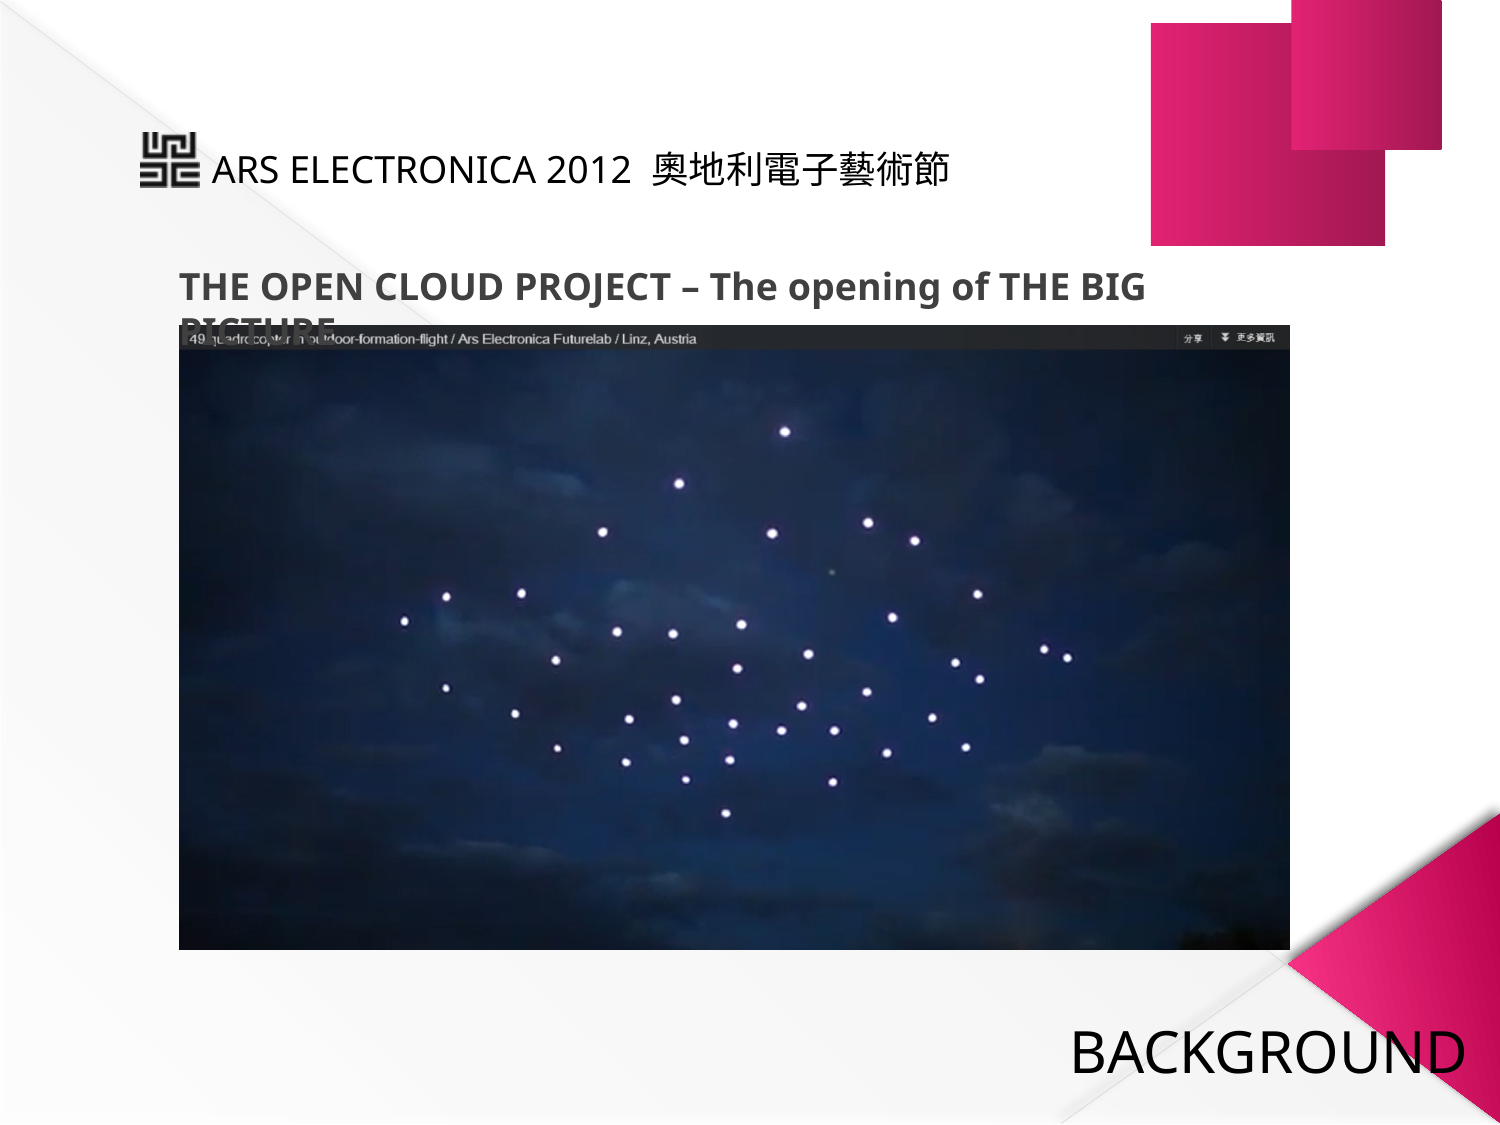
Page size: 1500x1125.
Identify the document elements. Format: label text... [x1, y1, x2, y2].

picture [140, 132, 201, 188]
text_box ARS ELECTRONICA 2012 奧地利電子藝術節 [127, 92, 1233, 966]
text_box [1149, 21, 1387, 248]
text_box BACKGROUND [1054, 1007, 1489, 1093]
text_box [1289, 0, 1443, 152]
picture [179, 324, 1290, 950]
text_box THE OPEN CLOUD PROJECT – The opening of THE BIG PICTURE [164, 255, 1313, 361]
